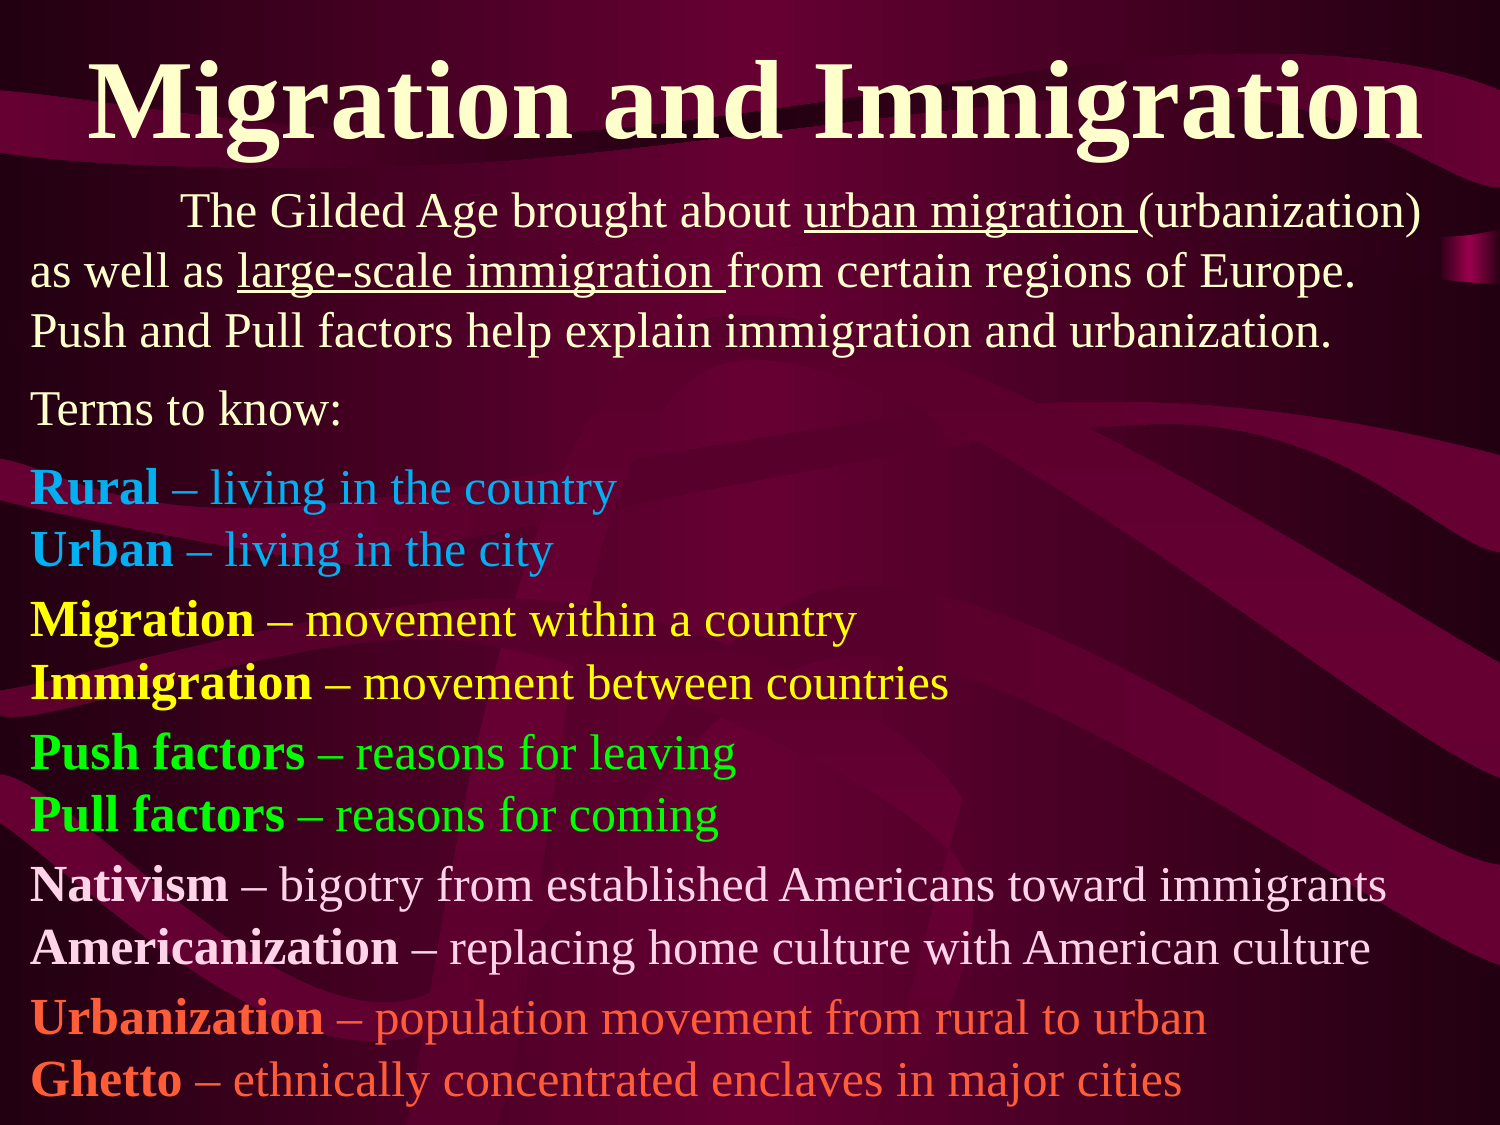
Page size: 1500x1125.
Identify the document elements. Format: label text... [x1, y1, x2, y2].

list [15, 81, 1475, 170]
text_box The Gilded Age brought about urban migration (urbanization) as well as large-scale immigration from certain regions of Europe. Push and Pull factors help explain immigration and urbanization. Terms to know: Rural – living in the country Urban – living in the city Migration – movement within a country Immigration – movement between countries Push factors – reasons for leaving Pull factors – reasons for coming Nativism – bigotry from established Americans toward immigrants Americanization – replacing home culture with American culture Urbanization – population movement from rural to urban Ghetto – ethnically concentrated enclaves in major cities [15, 170, 1475, 1115]
text_box Migration and Immigration [37, 18, 1475, 169]
